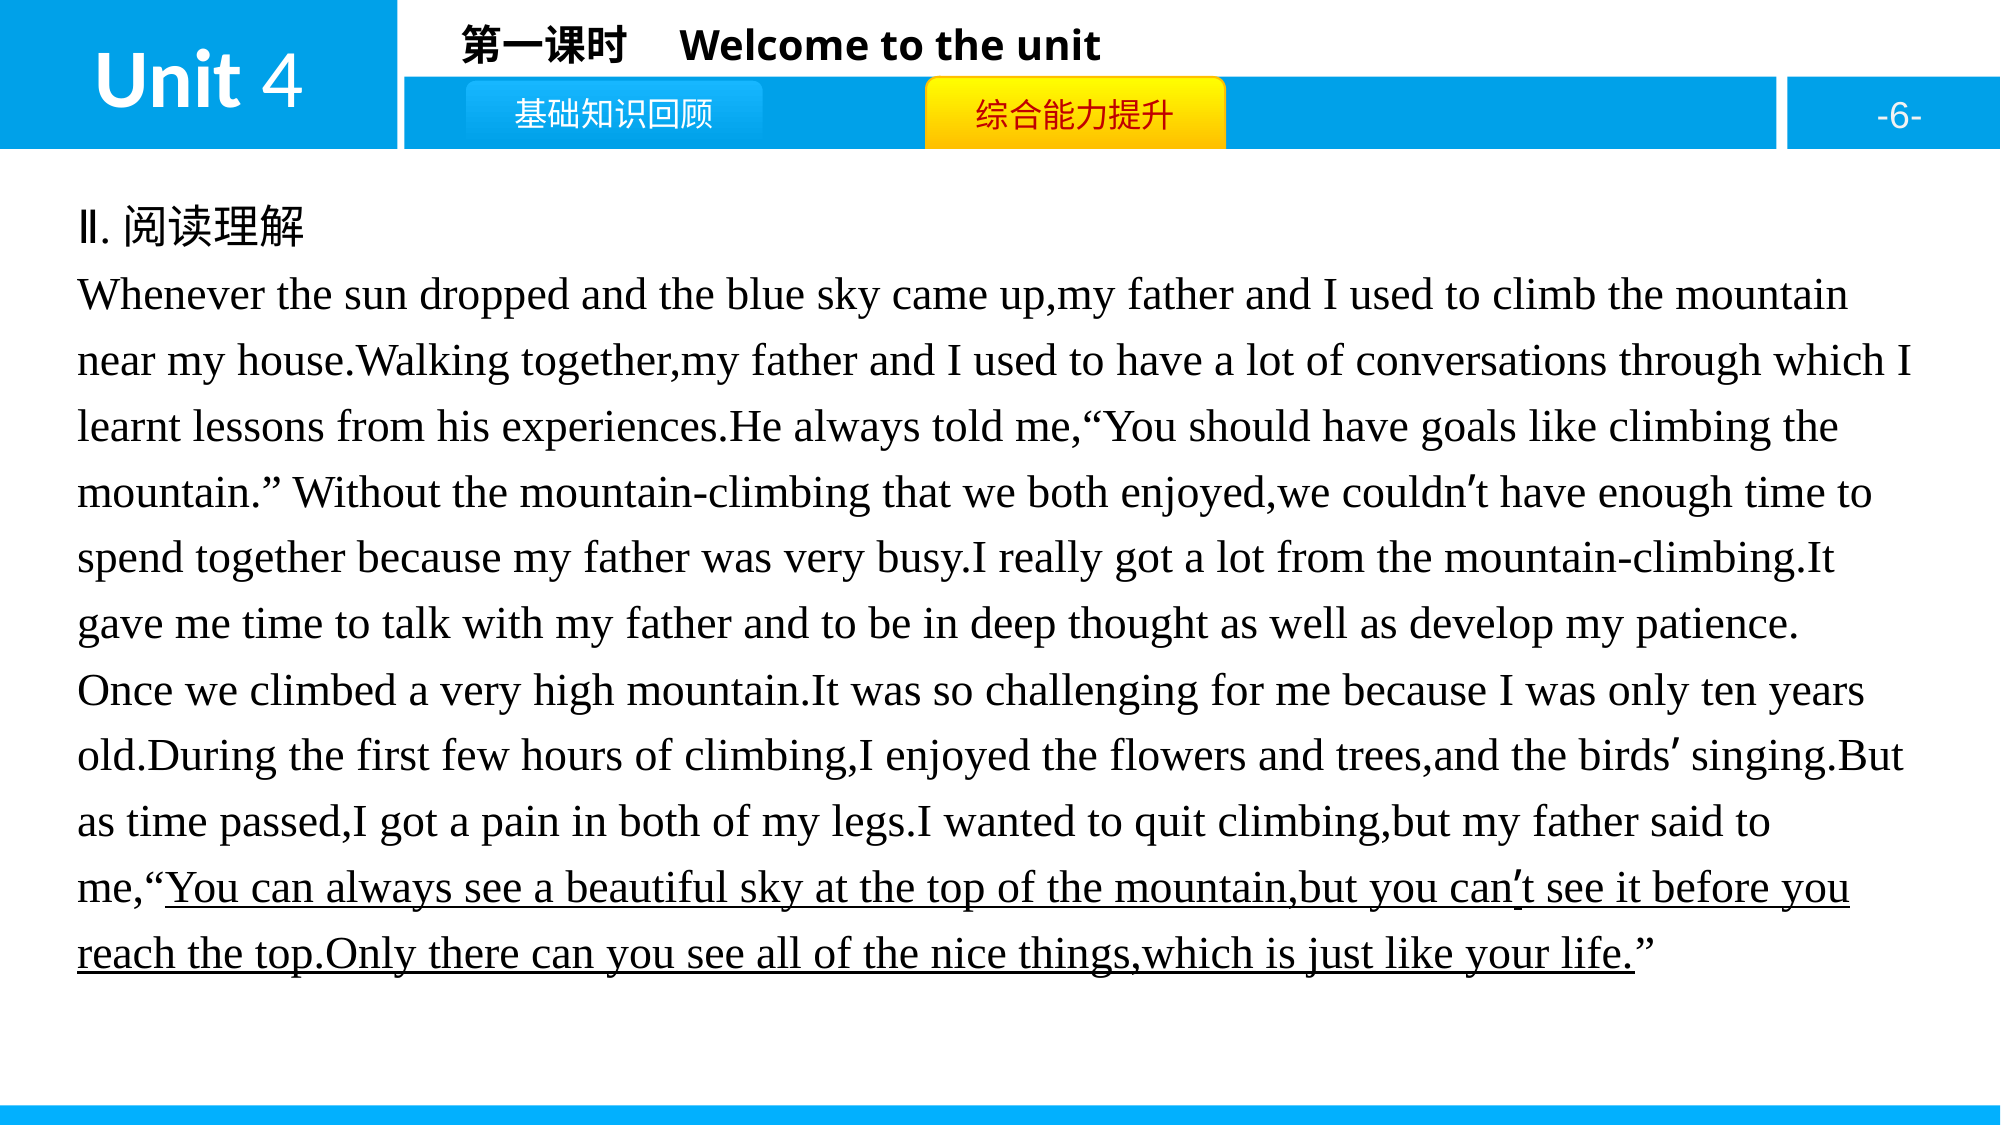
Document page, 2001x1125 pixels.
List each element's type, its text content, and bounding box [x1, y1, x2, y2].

text_box Ⅱ.阅读理解 Whenever the sun dropped and the blue sky came up,my father and I used to climb the mountain near my house.Walking together,my father and I used to have a lot of conversations through which I learnt lessons from his experiences.He always told me,“You should have goals like climbing the mountain.” Without the mountain-climbing that we both enjoyed,we couldn’t have enough time to spend together because my father was very busy.I really got a lot from the mountain-climbing.It gave me time to talk with my father and to be in deep thought as well as develop my patience. Once we climbed a very high mountain.It was so challenging for me because I was only ten years old.During the first few hours of climbing,I enjoyed the flowers and trees,and the birds’ singing.But as time passed,I got a pain in both of my legs.I wanted to quit climbing,but my father said to me,“You can always see a beautiful sky at the top of the mountain,but you can’t see it before you reach the top.Only there can you see all of the nice things,which is just like your life.” [62, 178, 1938, 986]
